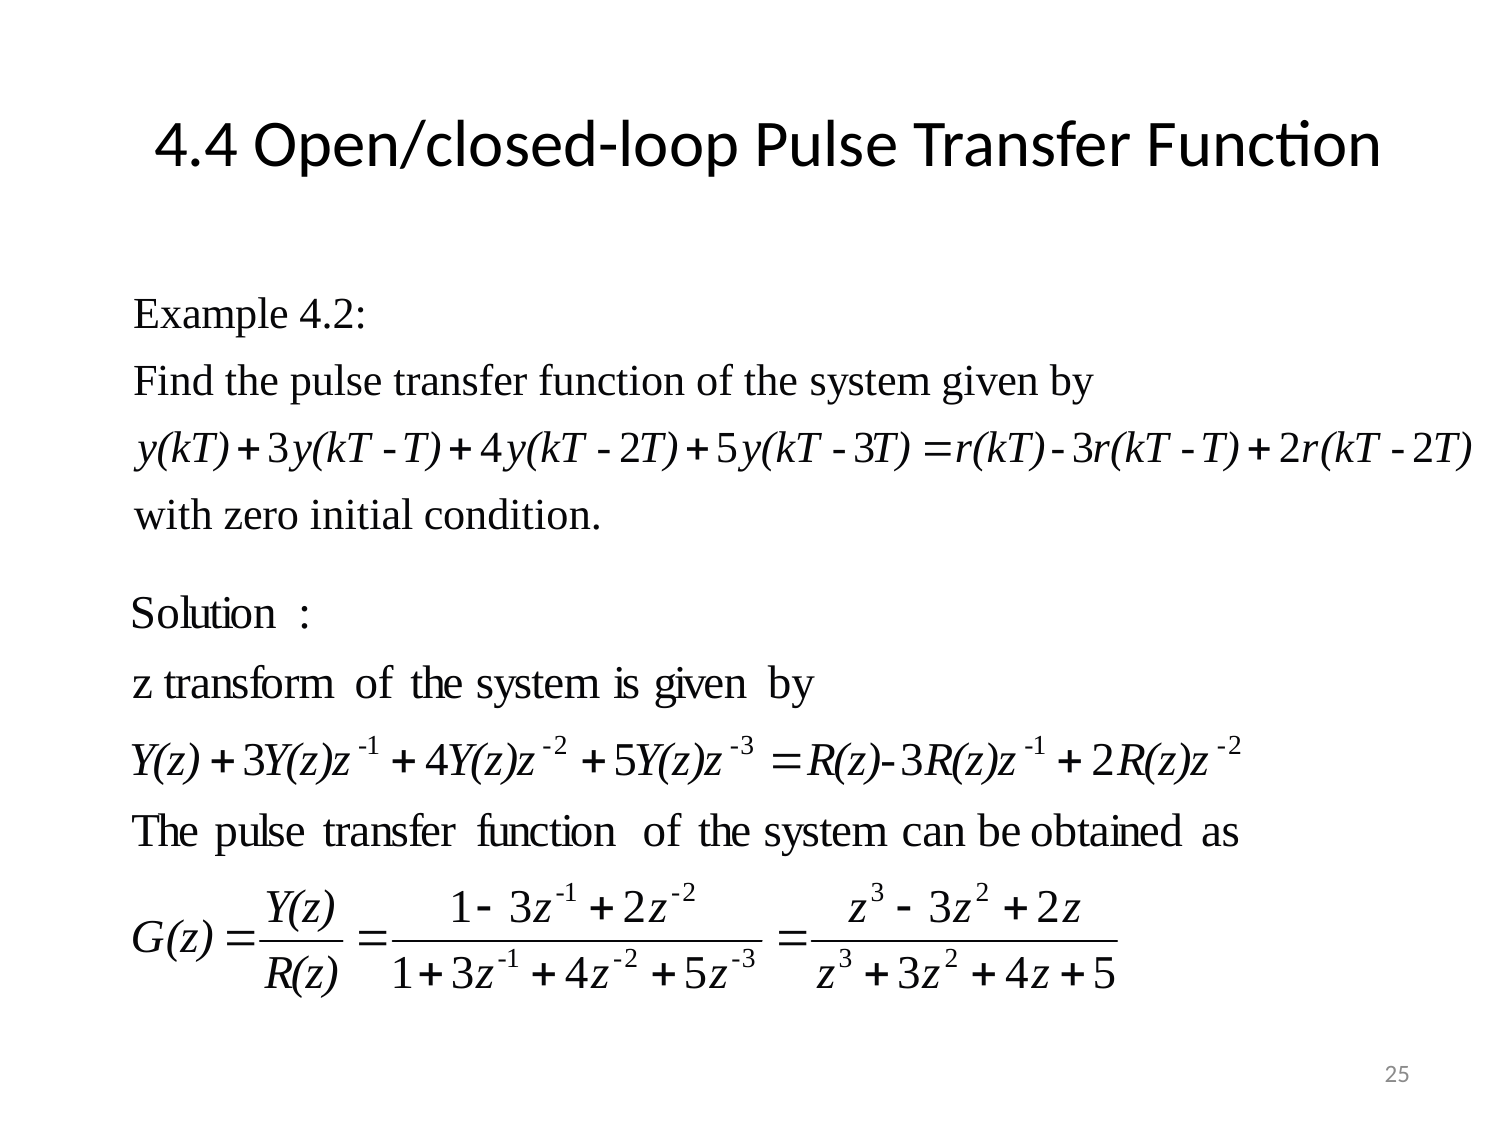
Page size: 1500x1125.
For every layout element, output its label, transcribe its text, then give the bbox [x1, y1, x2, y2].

title 4.4 Open/closed-loop Pulse Transfer Function [99, 45, 1438, 234]
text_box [124, 587, 1251, 1008]
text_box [124, 286, 1476, 538]
slide_number 25 [1074, 1042, 1425, 1103]
